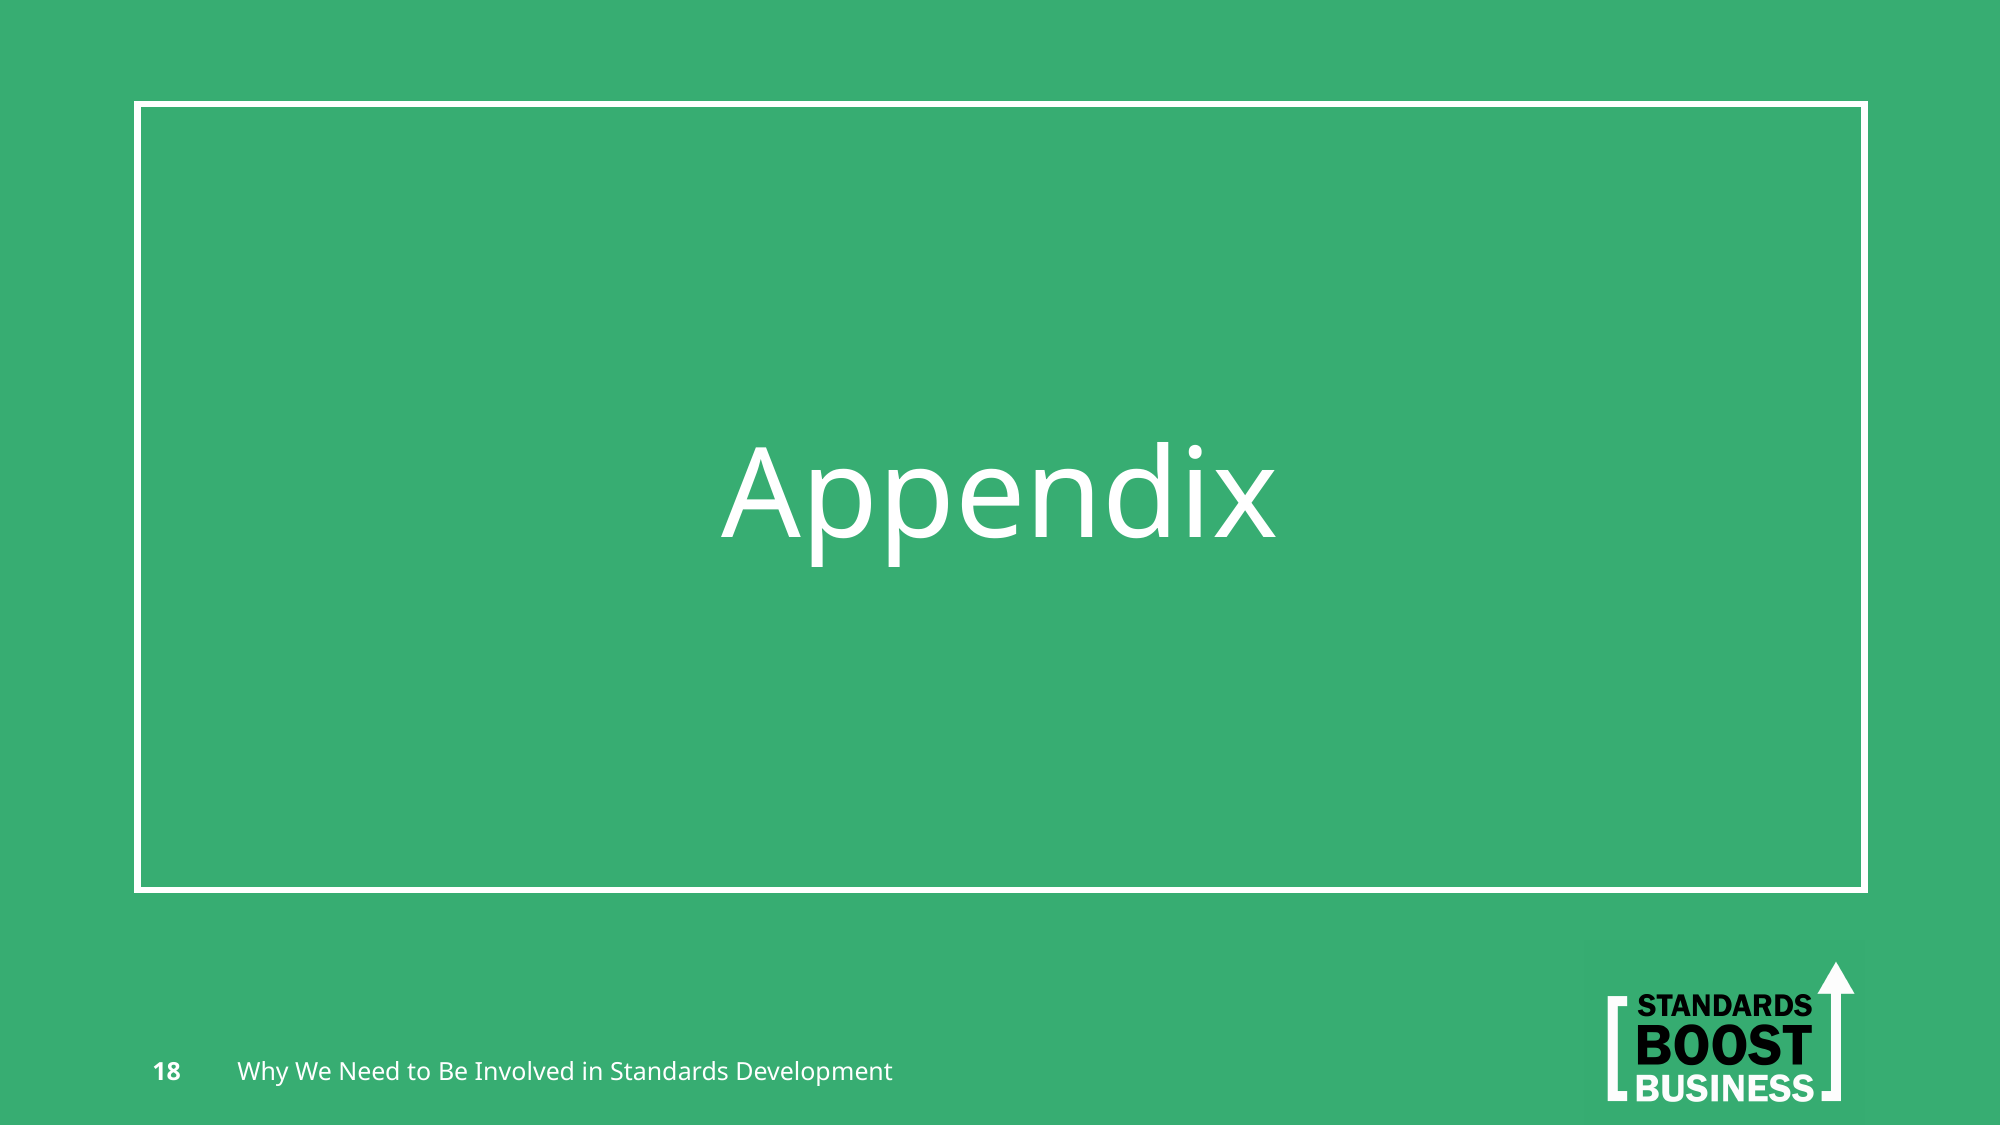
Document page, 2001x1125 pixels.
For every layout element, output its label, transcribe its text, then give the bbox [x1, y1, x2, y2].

title Appendix [249, 165, 1750, 829]
footer Why We Need to Be Involved in Standards Development [250, 1042, 1381, 1103]
picture [1584, 940, 1865, 1125]
slide_number 18 [137, 1042, 250, 1103]
